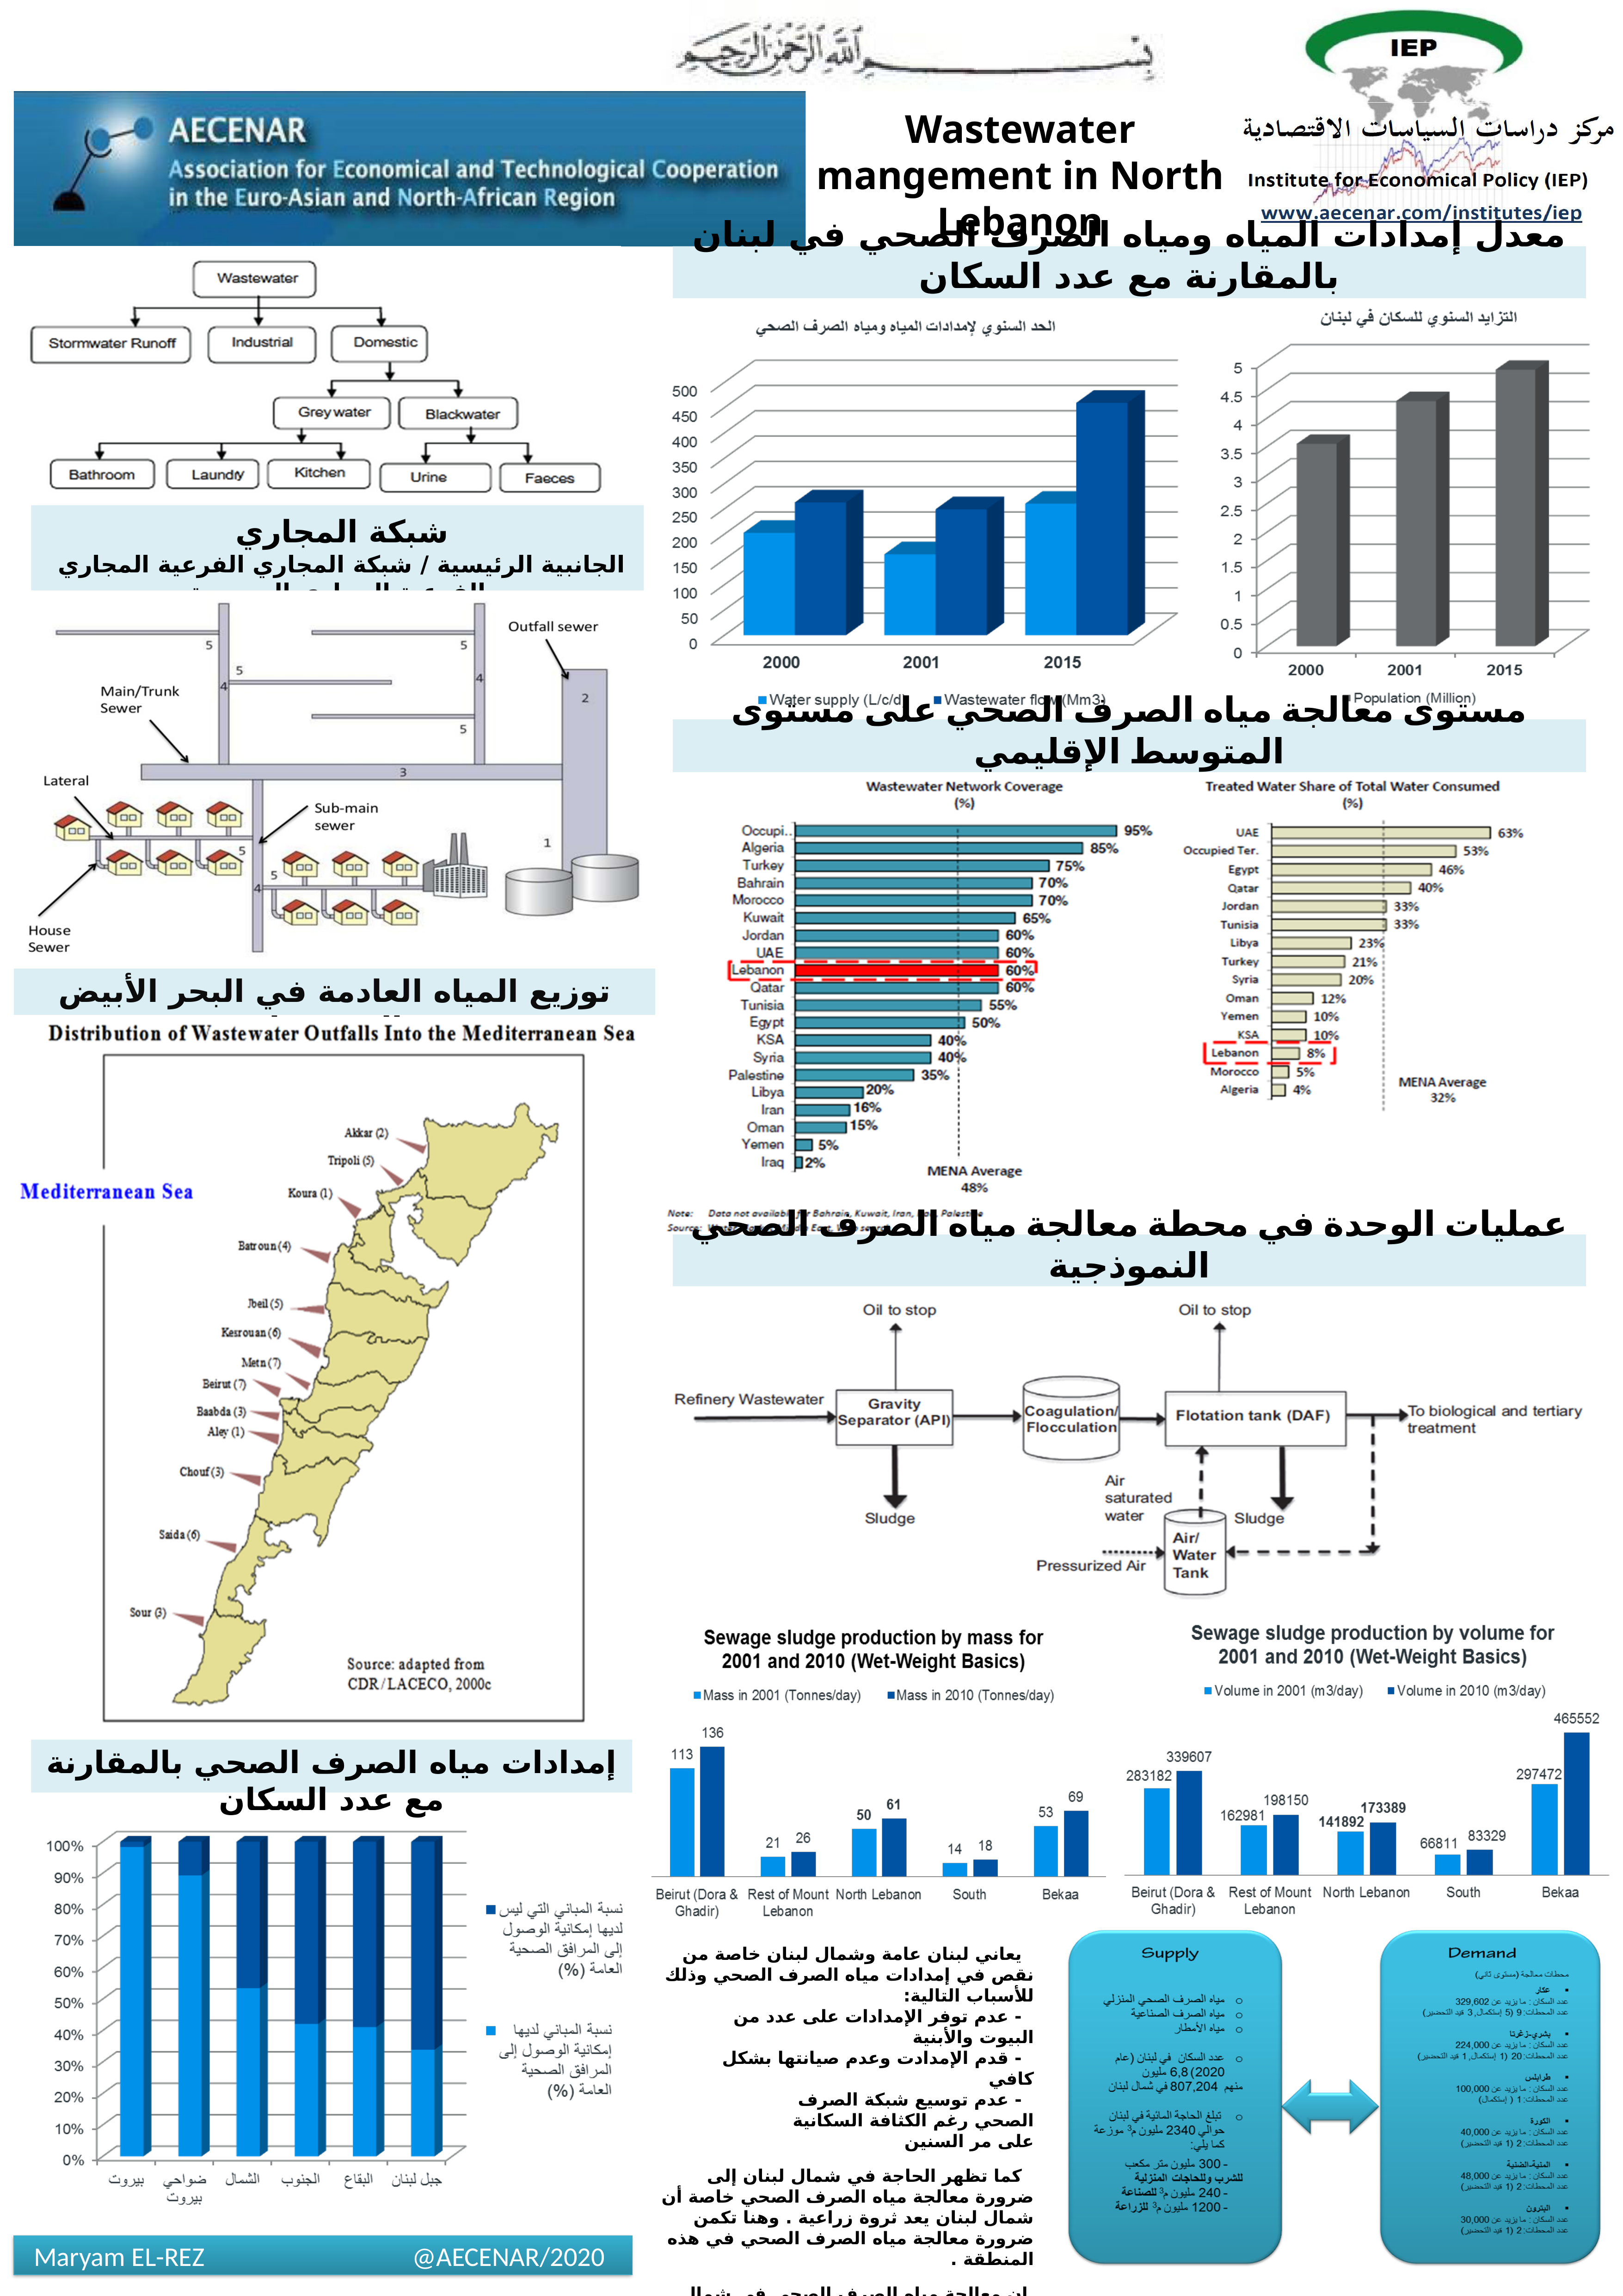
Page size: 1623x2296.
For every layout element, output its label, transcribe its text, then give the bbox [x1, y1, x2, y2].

text_box يعاني لبنان عامة وشمال لبنان خاصة من نقص في إمدادات مياه الصرف الصحي وذلك للأسباب التالية: - عدم توفر الإمدادات على عدد من البيوت والأبنية - قدم الإمدادت وعدم صيانتها بشكل كافي - عدم توسيع شبكة الصرف الصحي رغم الكثافة السكانية على مر السنين كما تظهر الحاجة في شمال لبنان إلى ضرورة معالجة مياه الصرف الصحي خاصة أن شمال لبنان يعد ثروة زراعية . وهنا تكمن ضرورة معالجة مياه الصرف الصحي في هذه المنطقة . إن معالجة مياه الصرف الصحي في شمال لبنان تعد خطوة مهمة وإيجابية للبيئة, - الحد من تلوث البيئة في هذه المنطقة , - زيادة الثروة المائية , - زيادة إستثمار الأراضي المهملة للزراعة مما يخلق فرص لإدخال أصناف أنواع جديدة من الزراعات. [655, 1932, 1037, 2276]
picture [13, 1792, 633, 2236]
picture [13, 0, 1185, 501]
picture [1222, 1, 1623, 246]
text_box عمليات الوحدة في محطة معالجة مياه الصرف الصحي النموذجية [672, 1240, 1586, 1285]
text_box Maryam EL-REZ @AECENAR/2020 [13, 2239, 633, 2275]
text_box إمدادات مياه الصرف الصحي بالمقارنة مع عدد السكان [31, 1743, 633, 1792]
picture [13, 298, 1623, 2276]
text_box شبكة المجاري الجانبية الرئيسية / شبكة المجاري الفرعية المجاري الفرعية المجاري المصبوبة [31, 505, 644, 590]
text_box معدل إمدادات المياه ومياه الصرف الصحي في لبنان بالمقارنة مع عدد السكان [672, 246, 1586, 299]
text_box توزيع المياه العادمة في البحر الأبيض المتوسط [13, 973, 652, 1015]
text_box مستوى معالجة مياه الصرف الصحي على مستوى المتوسط الإقليمي [672, 724, 1586, 770]
text_box Wastewater mangement in North Lebanon [809, 91, 1219, 246]
